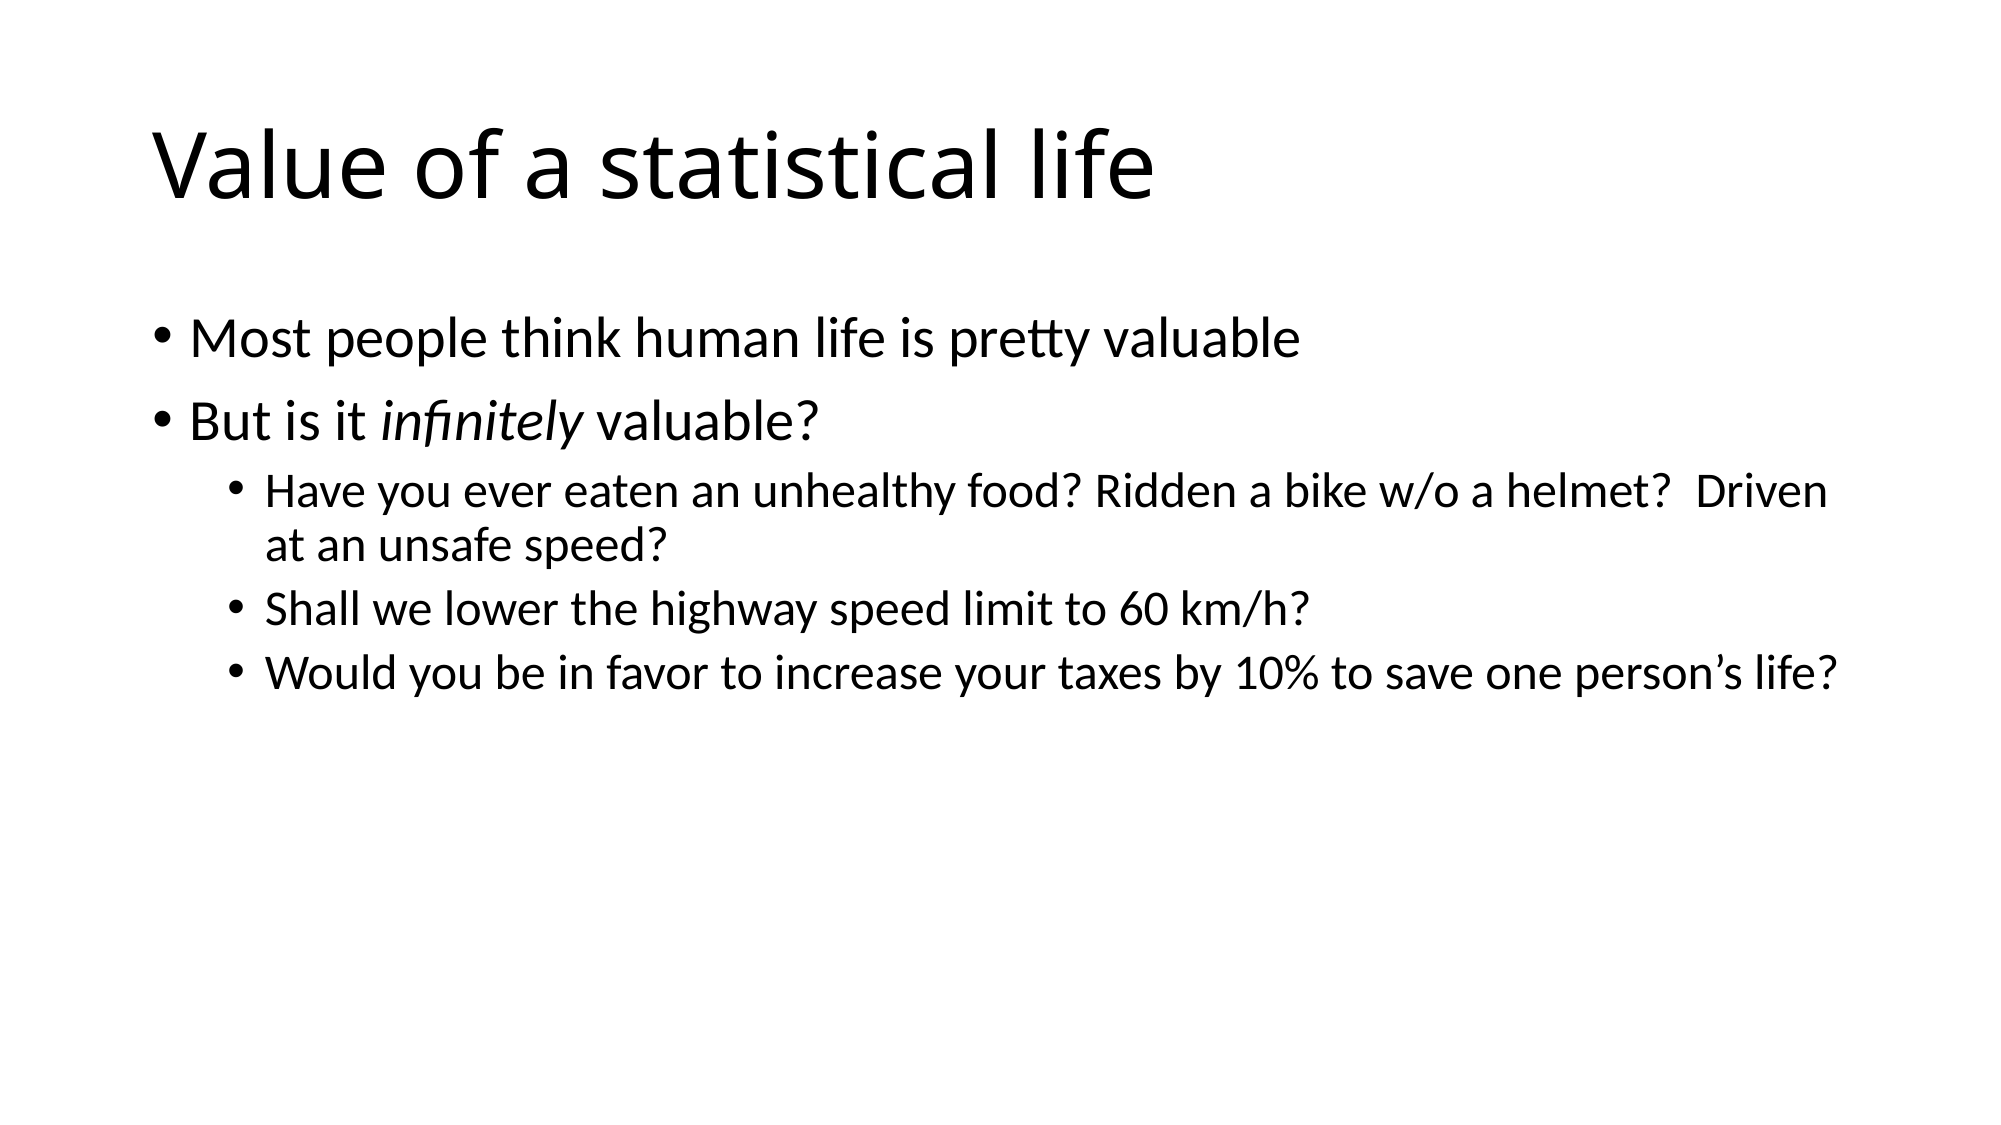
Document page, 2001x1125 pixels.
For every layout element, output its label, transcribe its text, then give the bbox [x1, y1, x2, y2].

title Value of a statistical life [137, 59, 1863, 278]
list Most people think human life is pretty valuable But is it infinitely valuable? Have you ever eaten an unhealthy food? Ridden a bike w/o a helmet? Driven at an unsafe speed? Shall we lower the highway speed limit to 60 km/h? Would you be in favor to increase your taxes by 10% to save one person’s life? [137, 299, 1863, 1014]
